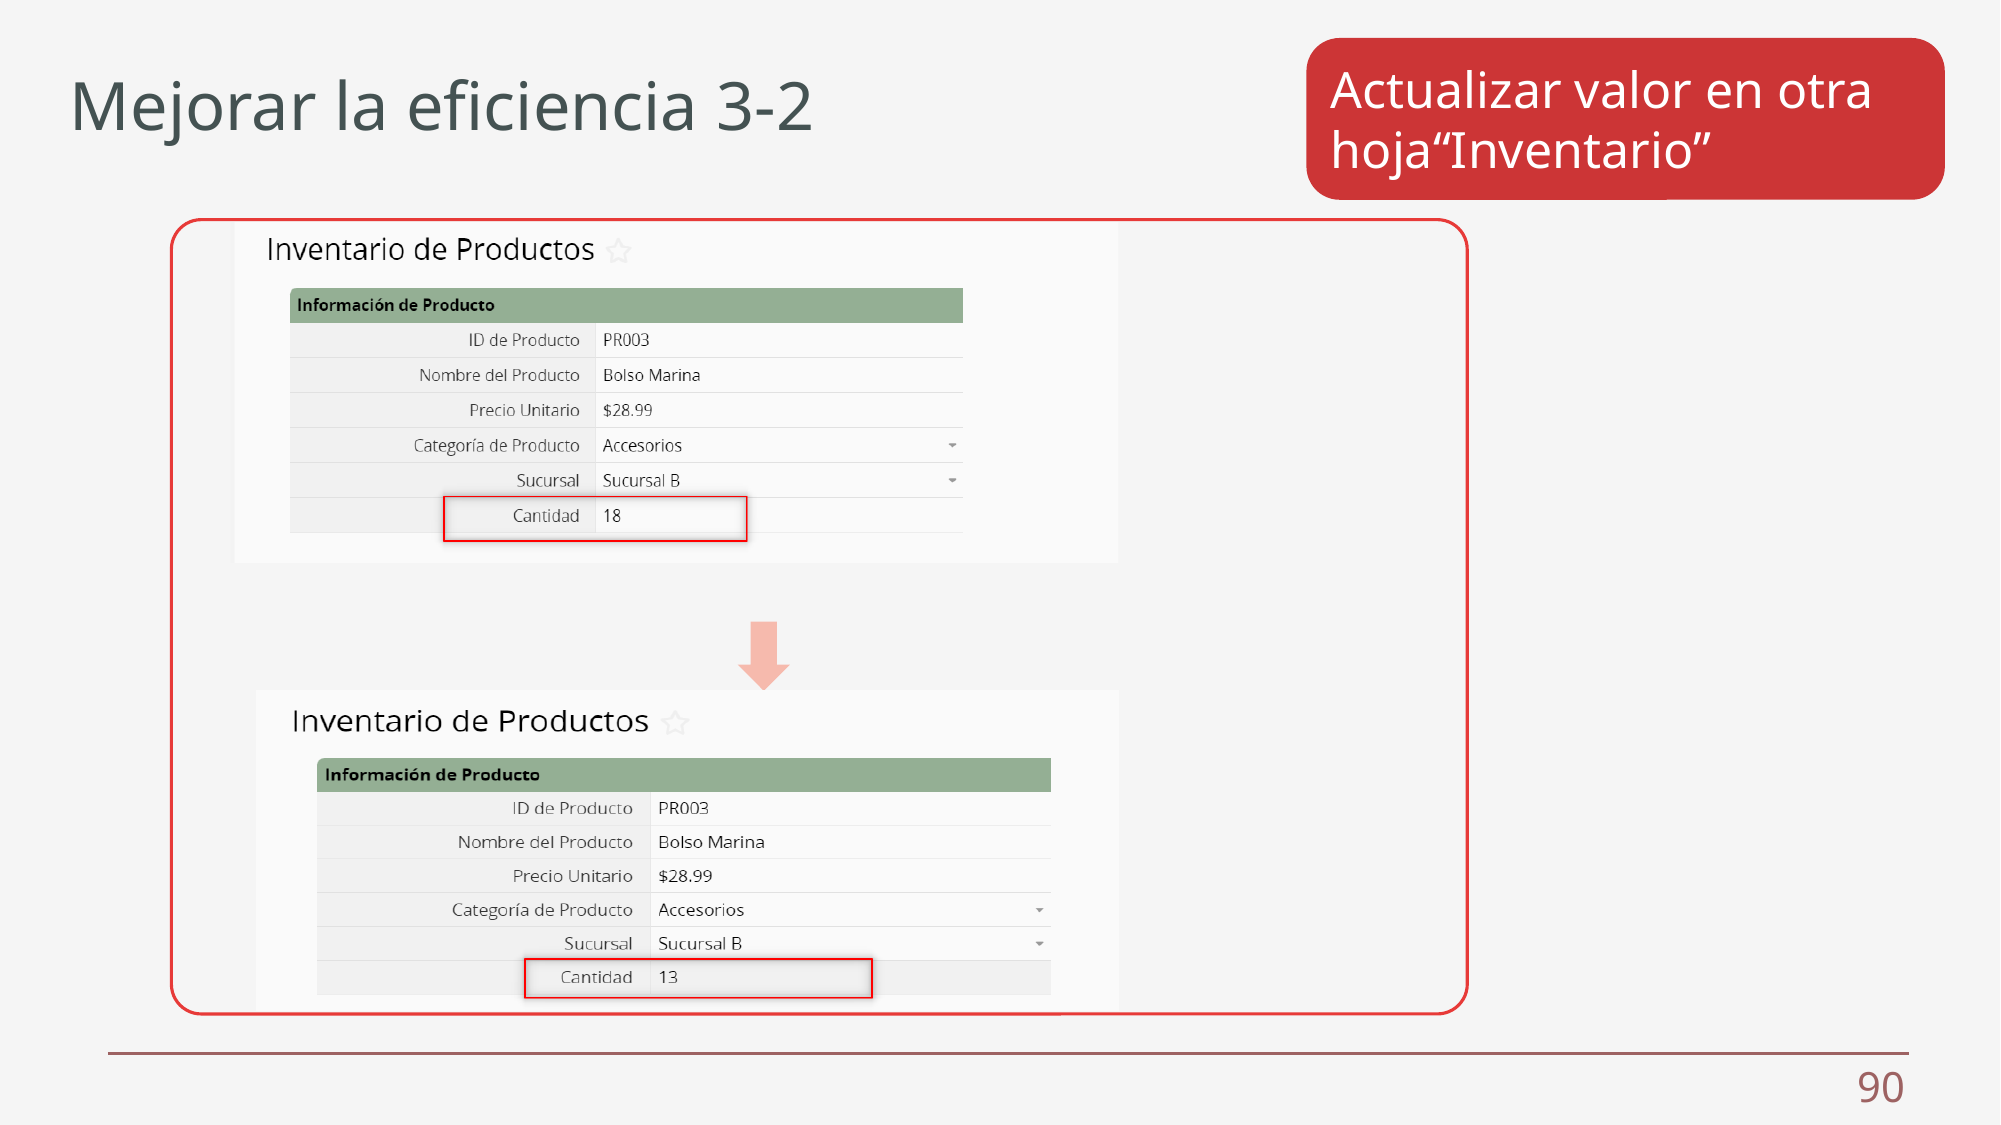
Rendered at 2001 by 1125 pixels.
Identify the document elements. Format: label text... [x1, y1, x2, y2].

picture [230, 222, 1119, 563]
text_box Actualizar valor en otra hoja“Inventario” [1305, 36, 1946, 201]
text_box Mejorar la eficiencia 3-2 [55, 56, 1000, 152]
text_box [170, 218, 1469, 1016]
text_box [735, 620, 793, 690]
text_box 90 [1809, 1053, 1922, 1119]
picture [256, 690, 1119, 1011]
